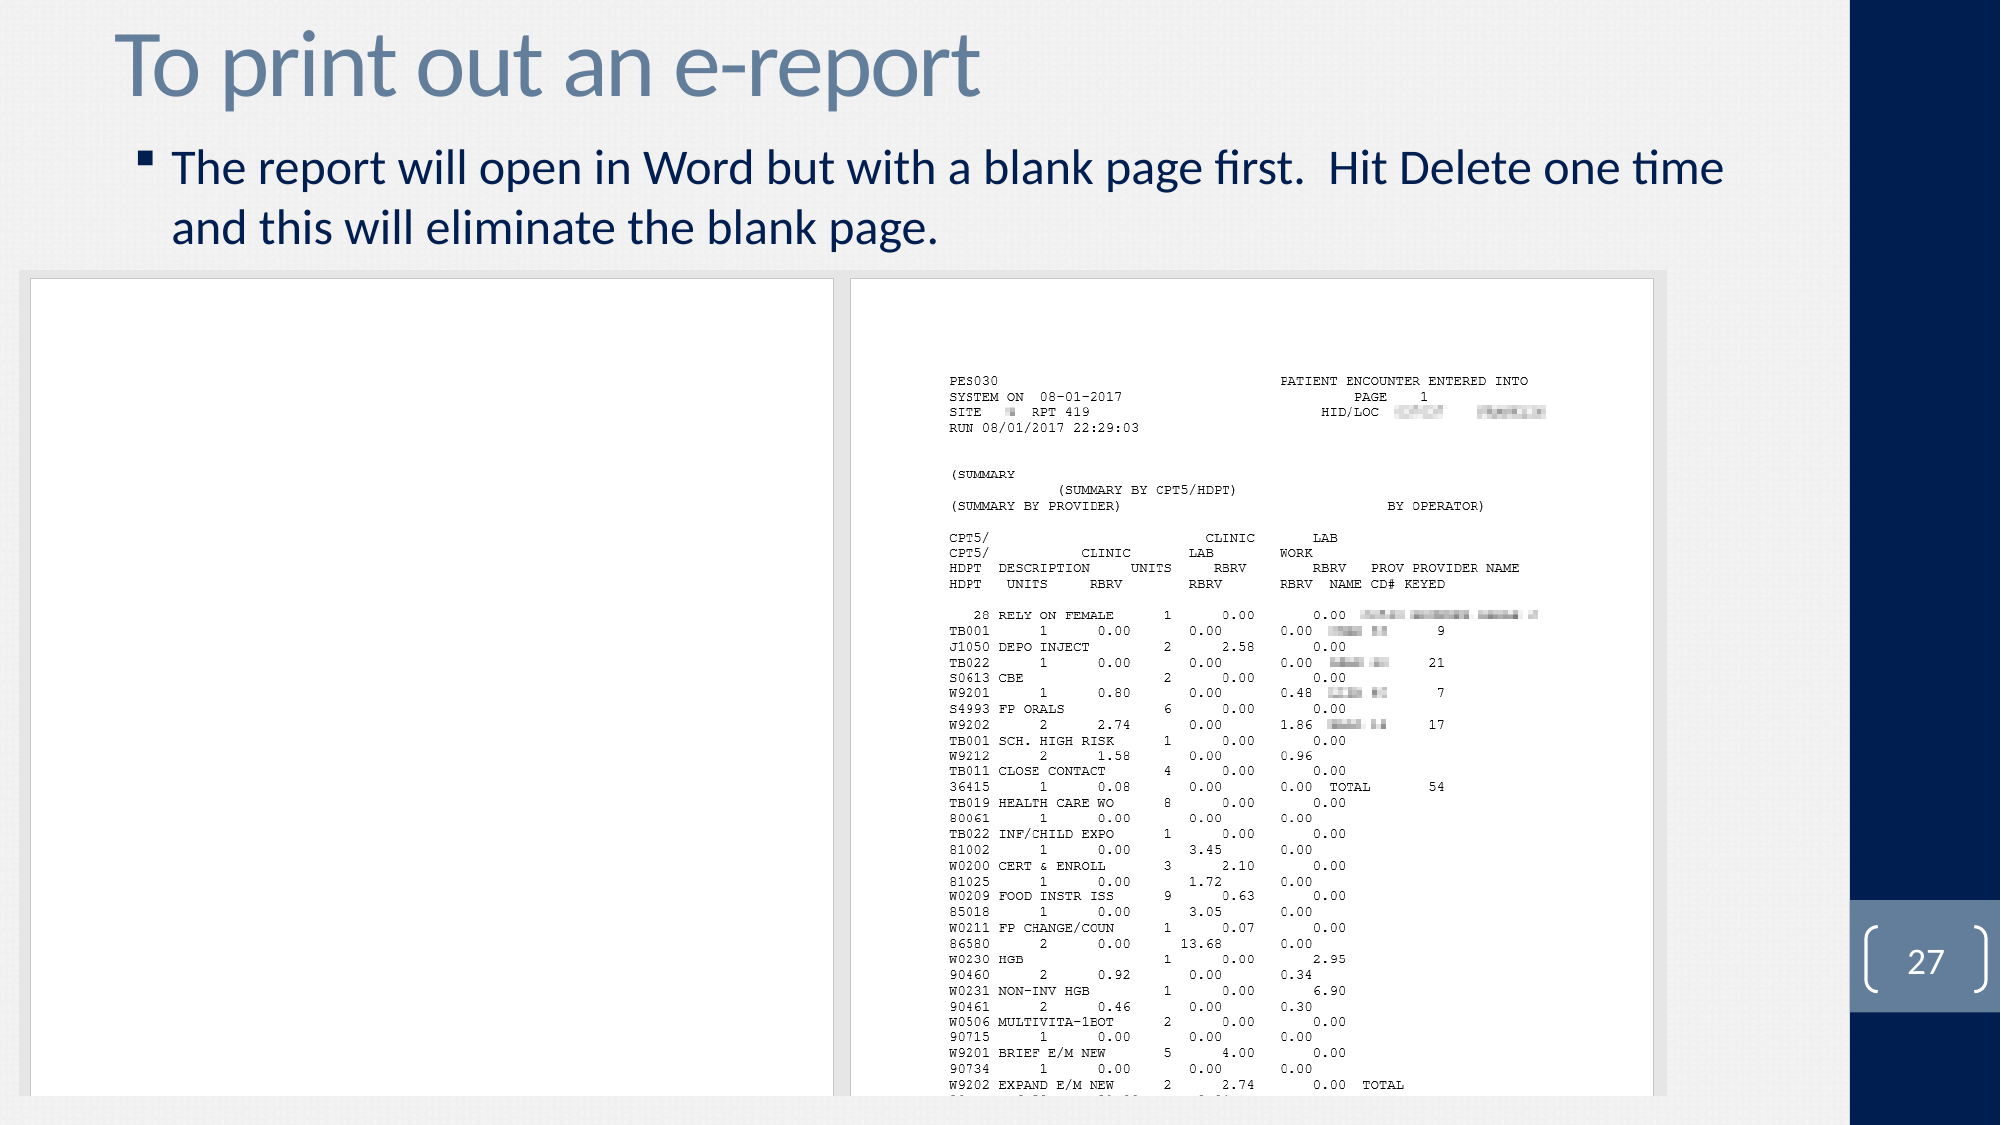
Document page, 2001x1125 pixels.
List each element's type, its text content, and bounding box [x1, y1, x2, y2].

list The report will open in Word but with a blank page first. Hit Delete one time and this will eliminate the blank page. [99, 127, 1767, 1050]
slide_number 27 [1864, 925, 1988, 994]
picture [1, 270, 1668, 1125]
title To print out an e-report [99, 0, 1767, 118]
